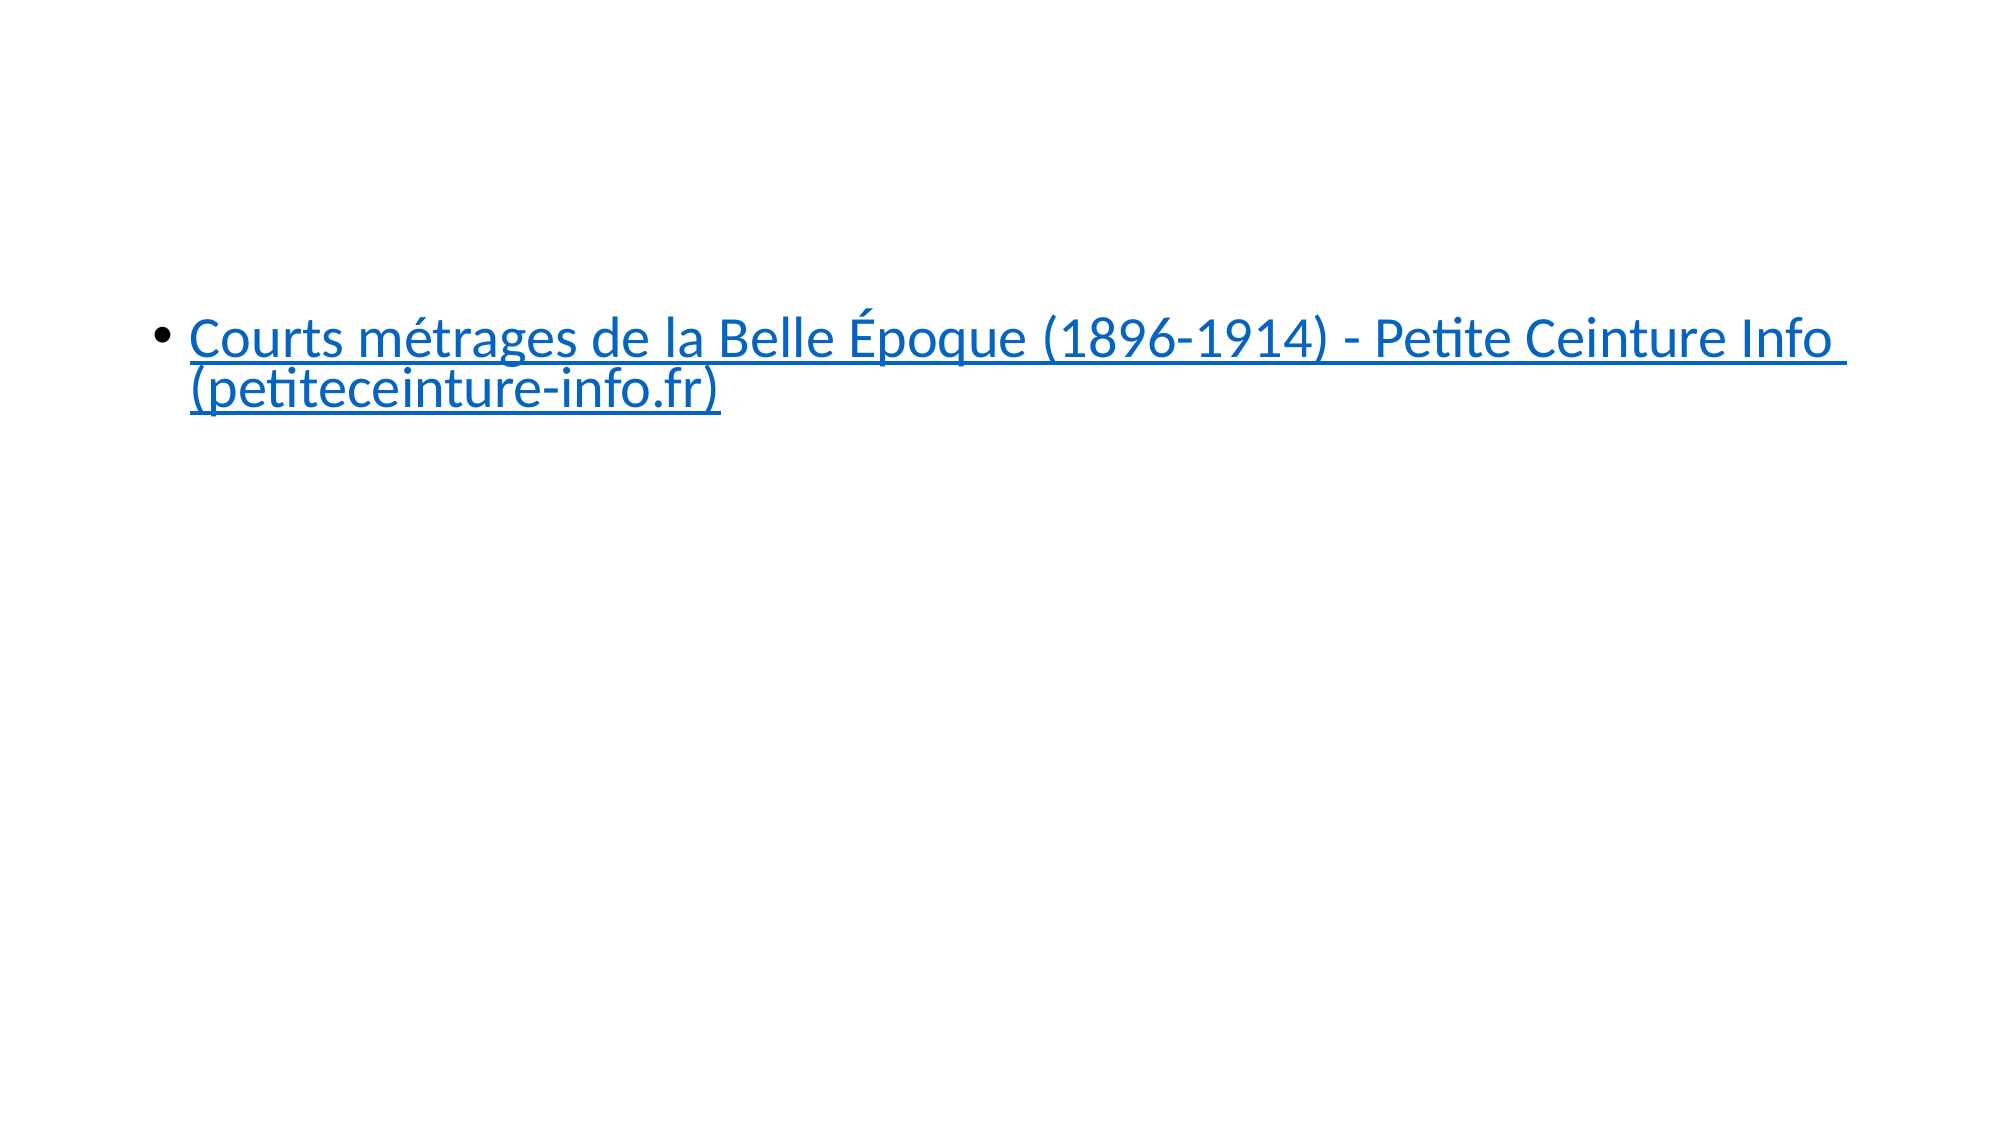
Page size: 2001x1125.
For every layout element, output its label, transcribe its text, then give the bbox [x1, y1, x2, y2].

list Courts métrages de la Belle Époque (1896-1914) - Petite Ceinture Info (petiteceinture-info.fr) [137, 299, 1863, 1014]
